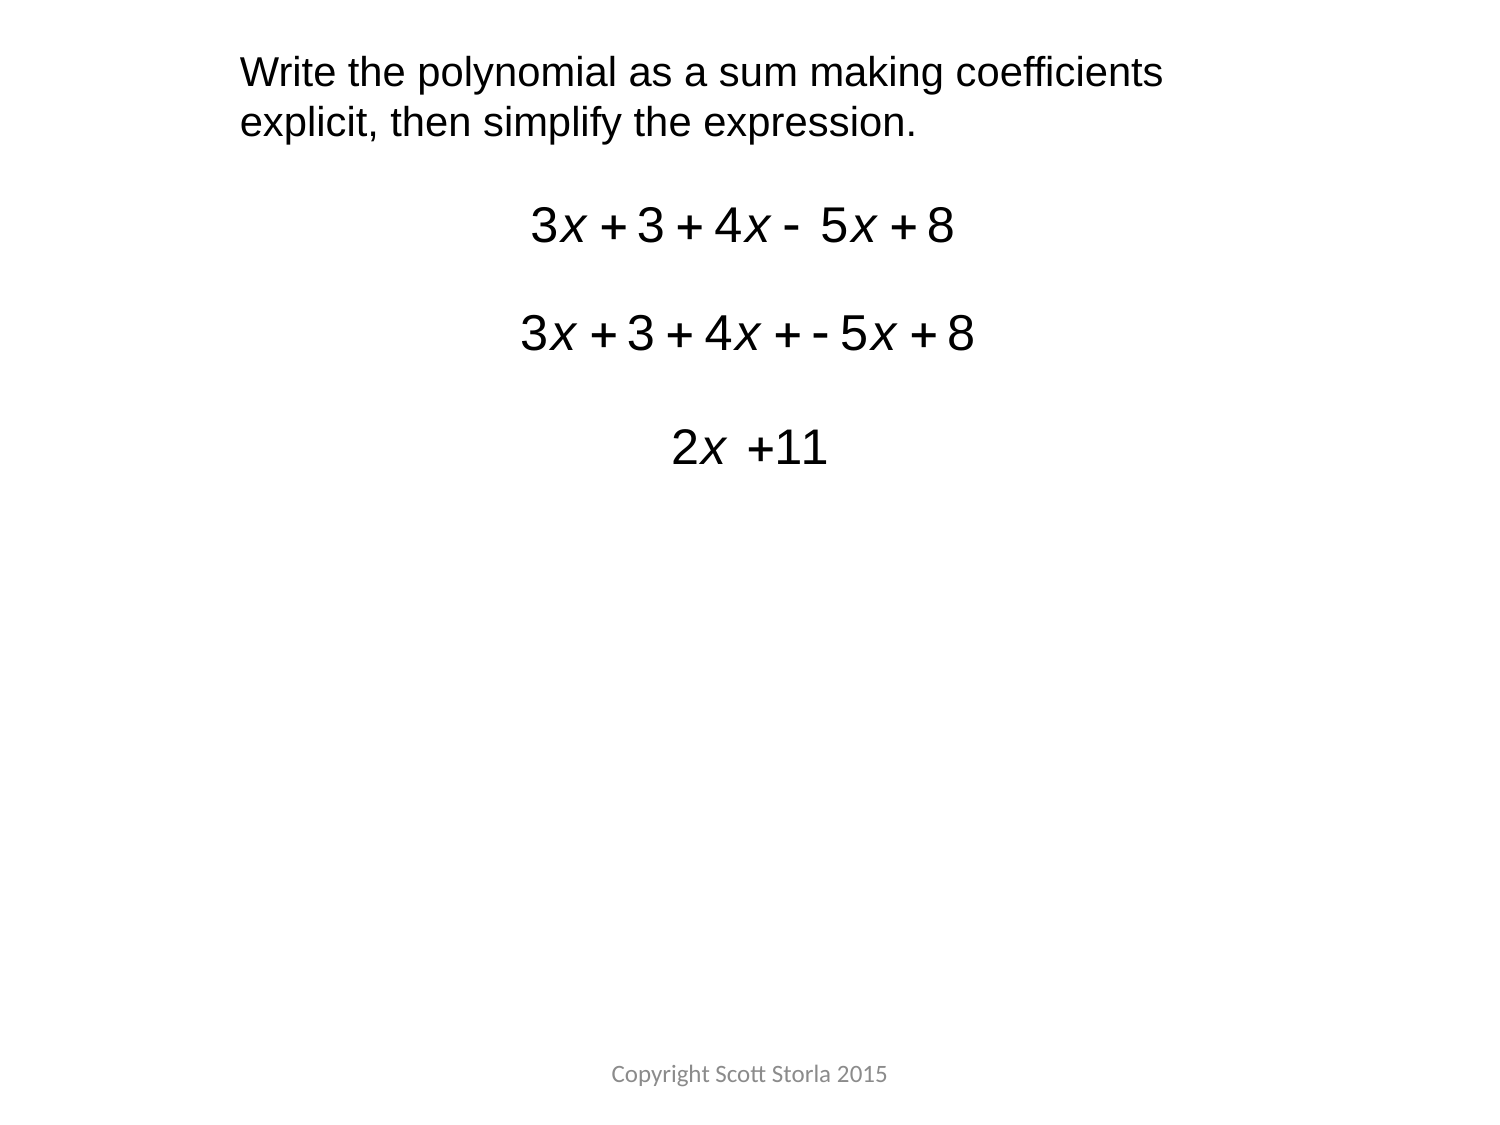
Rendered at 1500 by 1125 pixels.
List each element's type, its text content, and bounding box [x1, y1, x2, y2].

title Write the polynomial as a sum making coefficients explicit, then simplify the expression. [225, 37, 1288, 175]
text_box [522, 192, 967, 259]
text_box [737, 414, 834, 476]
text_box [512, 299, 987, 366]
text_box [662, 414, 736, 476]
footer Copyright Scott Storla 2015 [512, 1042, 988, 1103]
